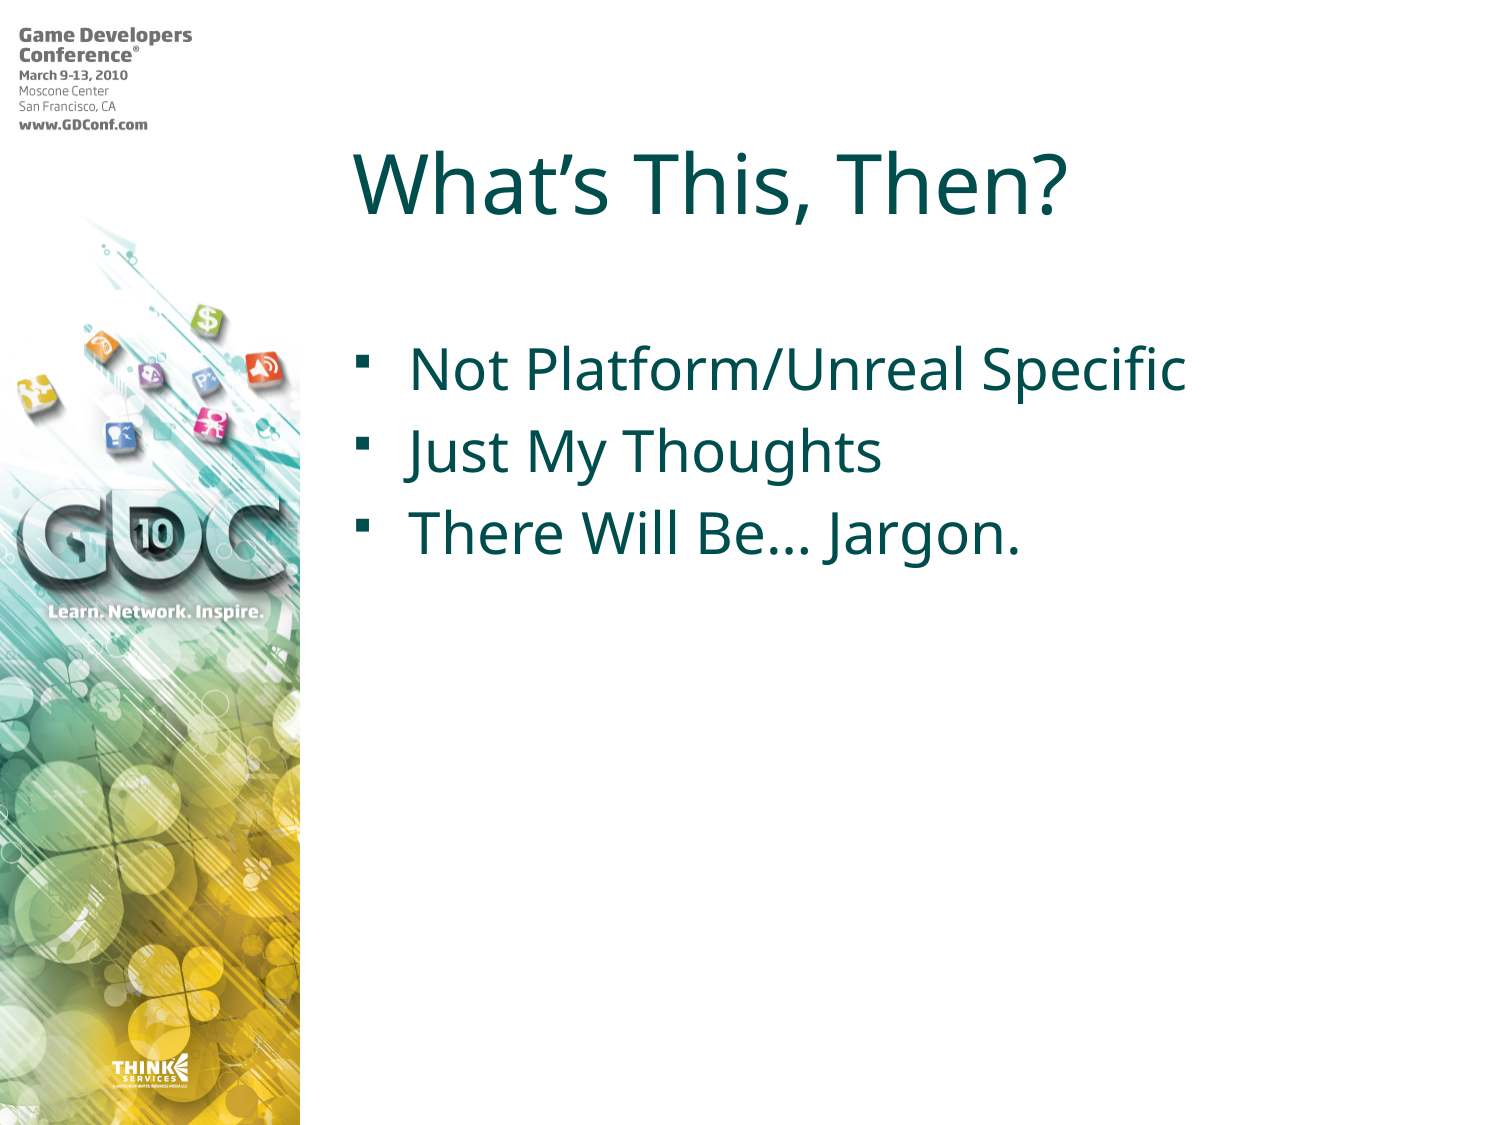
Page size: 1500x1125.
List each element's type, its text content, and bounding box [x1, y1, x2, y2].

title What’s This, Then? [337, 62, 1463, 301]
list Not Platform/Unreal Specific Just My Thoughts There Will Be… Jargon. [337, 324, 1463, 876]
picture [0, 0, 1500, 1125]
